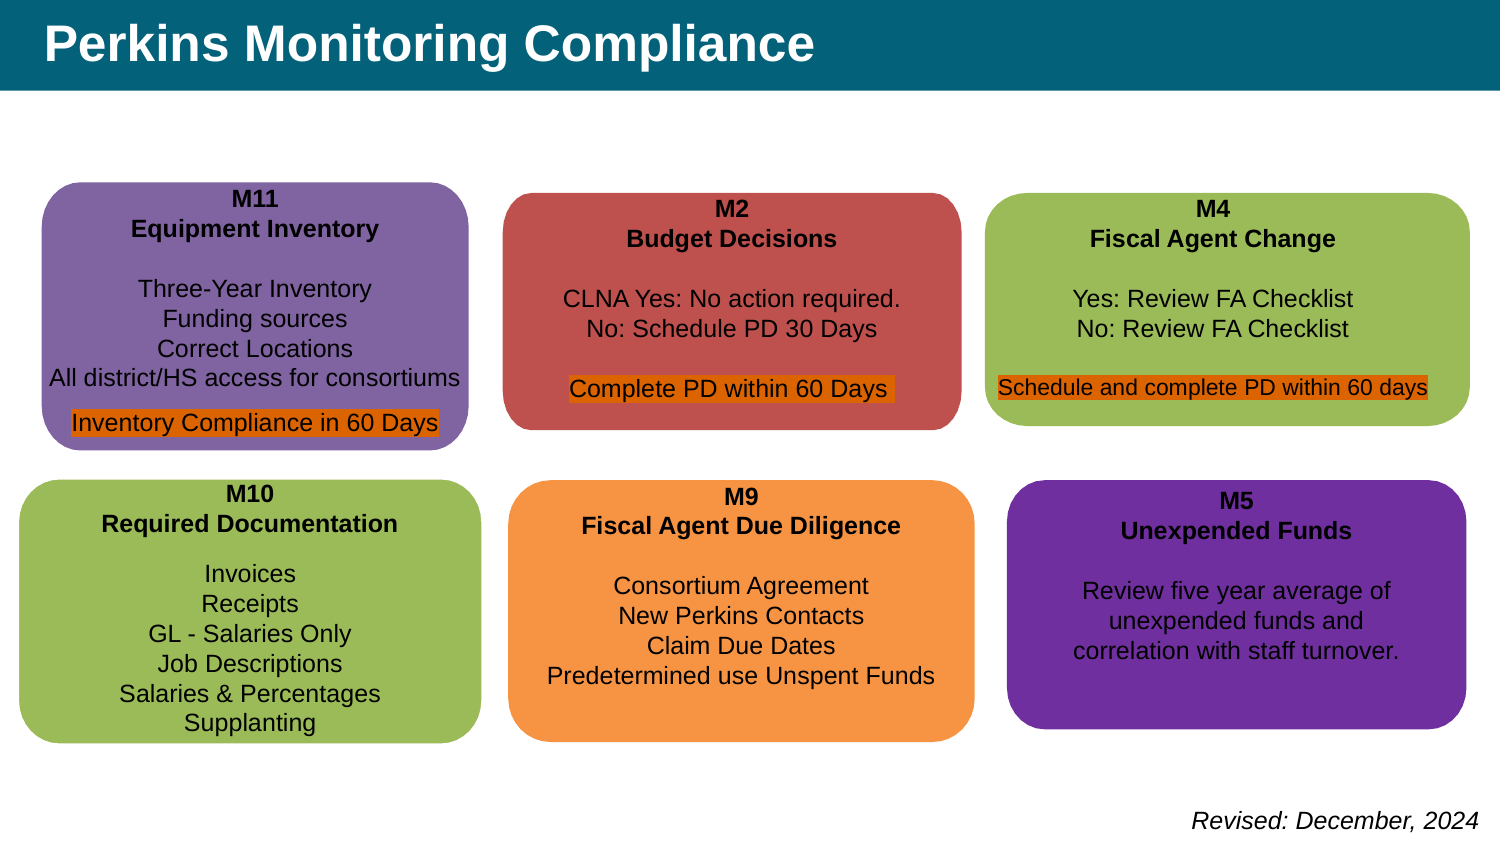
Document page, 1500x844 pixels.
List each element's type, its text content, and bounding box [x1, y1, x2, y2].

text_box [16, 182, 484, 746]
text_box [984, 192, 1470, 730]
text_box Perkins Desk Audits/Monitoring [198, 654, 529, 759]
title Perkins Monitoring Compliance [41, 0, 1429, 112]
text_box Revised: December, 2024 [1176, 796, 1500, 842]
text_box M9 Fiscal Agent Due Diligence Consortium Agreement New Perkins Contacts Claim Due Dates Predetermined use Unspent Funds [508, 480, 975, 743]
text_box M2 Budget Decisions CLNA Yes: No action required. No: Schedule PD 30 Days Complete PD within 60 Days [502, 192, 962, 431]
